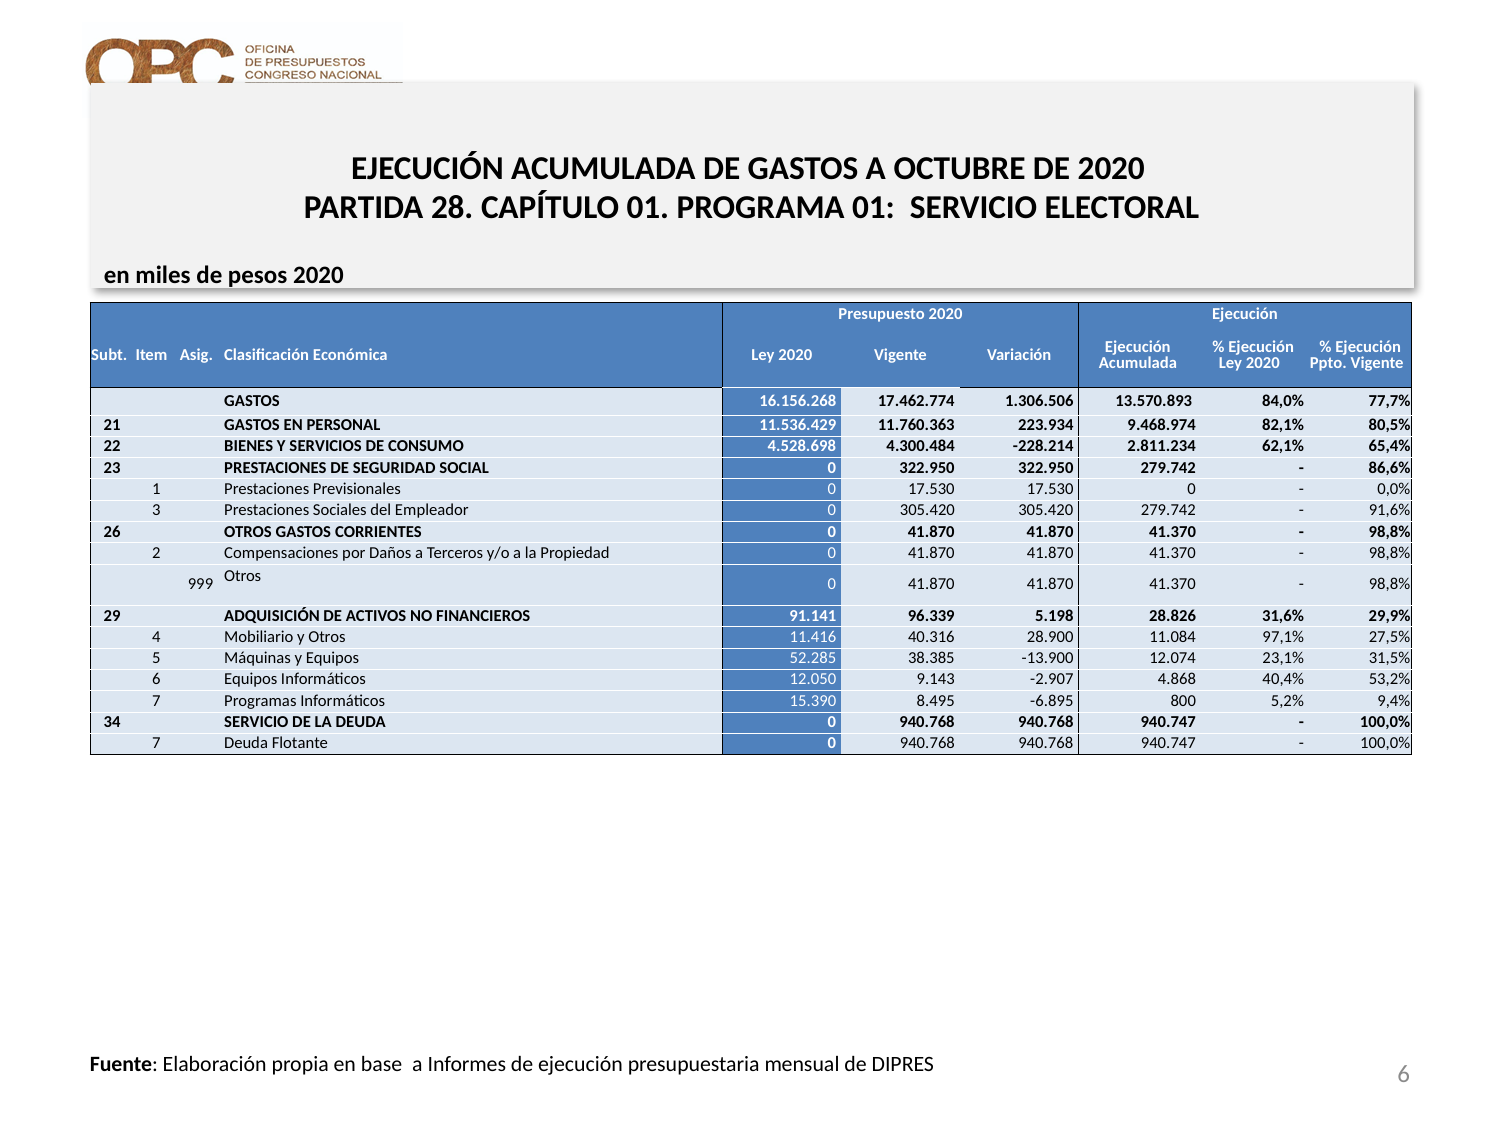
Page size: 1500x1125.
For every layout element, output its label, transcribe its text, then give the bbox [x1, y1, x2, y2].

table_cell ADQUISICIÓN DE ACTIVOS NO FINANCIEROS [223, 595, 722, 615]
table_cell 98,8% [1305, 519, 1411, 539]
table_cell Otros [223, 560, 722, 594]
table_cell 0 [723, 699, 841, 719]
text_box en miles de pesos 2020 [88, 250, 1411, 312]
table_cell 2 [134, 540, 179, 559]
table_cell 2.811.234 [1079, 436, 1197, 456]
table_cell [134, 415, 179, 435]
table_cell Programas Informáticos [223, 679, 722, 698]
table_header [223, 303, 722, 323]
table_cell -13.900 [960, 637, 1078, 657]
table_cell 0 [723, 477, 841, 497]
table_cell - [1197, 498, 1305, 518]
table_cell 279.742 [1079, 457, 1197, 476]
table_cell 52.285 [723, 637, 841, 657]
table_cell 29 [91, 595, 134, 615]
table_cell 940.768 [960, 699, 1078, 719]
table_header Ejecución [1079, 303, 1411, 323]
table_cell 41.870 [841, 519, 960, 539]
table_cell 26 [91, 519, 134, 539]
table_header [134, 303, 179, 323]
table_cell GASTOS [223, 388, 722, 414]
table_cell [179, 540, 223, 559]
table_cell % Ejecución Ppto. Vigente [1305, 323, 1411, 387]
table_cell 12.050 [723, 658, 841, 678]
table_cell 97,1% [1197, 616, 1305, 636]
table_cell [179, 658, 223, 678]
table_cell 80,5% [1305, 415, 1411, 435]
table_cell [179, 699, 223, 719]
table_cell 0 [723, 560, 841, 594]
table_cell 38.385 [841, 637, 960, 657]
table_cell Ejecución Acumulada [1079, 323, 1197, 387]
table_cell [91, 720, 134, 740]
table_cell [91, 560, 134, 594]
table_cell 77,7% [1305, 388, 1411, 414]
table_cell Clasificación Económica [223, 323, 722, 387]
table_cell - [1197, 540, 1305, 559]
table_cell 4 [134, 616, 179, 636]
table_cell 223.934 [960, 415, 1078, 435]
table_cell 11.536.429 [723, 415, 841, 435]
table_cell - [1197, 519, 1305, 539]
table_cell 322.950 [841, 457, 960, 476]
table_cell Mobiliario y Otros [223, 616, 722, 636]
table_cell % Ejecución Ley 2020 [1197, 323, 1305, 387]
table_cell - [1197, 720, 1305, 740]
table_cell [179, 679, 223, 698]
table_cell [179, 415, 223, 435]
table_cell [179, 595, 223, 615]
table_cell 940.747 [1079, 699, 1197, 719]
table_cell 41.870 [841, 540, 960, 559]
table_cell 0 [723, 457, 841, 476]
table_cell 40,4% [1197, 658, 1305, 678]
table_cell 0 [723, 519, 841, 539]
table_cell 0 [1079, 477, 1197, 497]
table_cell 84,0% [1197, 388, 1305, 414]
table_cell [91, 679, 134, 698]
table_cell 0 [723, 498, 841, 518]
table_cell 31,6% [1197, 595, 1305, 615]
table_cell 0 [723, 720, 841, 740]
table_cell SERVICIO DE LA DEUDA [223, 699, 722, 719]
table_cell 41.870 [960, 519, 1078, 539]
table_cell 9.143 [841, 658, 960, 678]
table_cell 29,9% [1305, 595, 1411, 615]
table_cell 82,1% [1197, 415, 1305, 435]
slide_number 6 [1074, 1042, 1425, 1103]
table_cell 16.156.268 [723, 388, 841, 414]
table_cell 40.316 [841, 616, 960, 636]
table_cell 91.141 [723, 595, 841, 615]
table_cell 23 [91, 457, 134, 476]
table_cell 940.747 [1079, 720, 1197, 740]
table_cell 5,2% [1197, 679, 1305, 698]
table_cell [179, 457, 223, 476]
table_cell Asig. [179, 323, 223, 387]
table_cell 7 [134, 720, 179, 740]
table_cell 23,1% [1197, 637, 1305, 657]
table_cell 13.570.893 [1079, 388, 1197, 414]
table_cell [134, 699, 179, 719]
table_cell -6.895 [960, 679, 1078, 698]
table_cell [179, 498, 223, 518]
table_cell 4.528.698 [723, 436, 841, 456]
table_cell [134, 560, 179, 594]
table_cell 800 [1079, 679, 1197, 698]
table_cell [134, 595, 179, 615]
table_cell 1.306.506 [960, 388, 1078, 414]
table_cell -228.214 [960, 436, 1078, 456]
table_cell [91, 477, 134, 497]
table_cell Compensaciones por Daños a Terceros y/o a la Propiedad [223, 540, 722, 559]
table_cell 100,0% [1305, 699, 1411, 719]
table_cell - [1197, 699, 1305, 719]
table_cell 22 [91, 436, 134, 456]
table_cell 17.530 [841, 477, 960, 497]
table_header Presupuesto 2020 [723, 303, 1078, 323]
table_cell 41.870 [841, 560, 960, 594]
table_cell 5.198 [960, 595, 1078, 615]
table_cell GASTOS EN PERSONAL [223, 415, 722, 435]
table_cell [179, 616, 223, 636]
table_cell 15.390 [723, 679, 841, 698]
table_cell 91,6% [1305, 498, 1411, 518]
table_cell Prestaciones Sociales del Empleador [223, 498, 722, 518]
table_cell [179, 720, 223, 740]
table_cell [179, 477, 223, 497]
table_cell 0,0% [1305, 477, 1411, 497]
table_cell 11.416 [723, 616, 841, 636]
table_cell 9.468.974 [1079, 415, 1197, 435]
table_cell 940.768 [841, 720, 960, 740]
table_cell 41.870 [960, 540, 1078, 559]
table_cell [91, 616, 134, 636]
table_cell Equipos Informáticos [223, 658, 722, 678]
table_cell Deuda Flotante [223, 720, 722, 740]
table_cell 98,8% [1305, 560, 1411, 594]
table_cell 11.084 [1079, 616, 1197, 636]
table_cell 305.420 [841, 498, 960, 518]
table_cell [134, 519, 179, 539]
table_cell [179, 637, 223, 657]
table_cell Vigente [841, 323, 960, 387]
table_cell 31,5% [1305, 637, 1411, 657]
table_cell 0 [723, 540, 841, 559]
table_cell 41.370 [1079, 560, 1197, 594]
table_cell 98,8% [1305, 540, 1411, 559]
table_cell 12.074 [1079, 637, 1197, 657]
table_cell [179, 519, 223, 539]
title EJECUCIÓN ACUMULADA DE GASTOS A OCTUBRE DE 2020 PARTIDA 28. CAPÍTULO 01. PROGRAMA 01: SERVICIO ELECTORAL [91, 83, 1414, 288]
table_cell Variación [960, 323, 1078, 387]
table_cell 86,6% [1305, 457, 1411, 476]
table_cell 100,0% [1305, 720, 1411, 740]
picture [82, 22, 403, 118]
table_cell 7 [134, 679, 179, 698]
table_cell 65,4% [1305, 436, 1411, 456]
table_cell 4.868 [1079, 658, 1197, 678]
table_cell 279.742 [1079, 498, 1197, 518]
table_cell 28.826 [1079, 595, 1197, 615]
table_cell [134, 436, 179, 456]
table_cell 999 [179, 560, 223, 594]
table_cell 8.495 [841, 679, 960, 698]
table_cell 41.370 [1079, 540, 1197, 559]
table_cell Prestaciones Previsionales [223, 477, 722, 497]
table_cell [91, 658, 134, 678]
table_header [179, 303, 223, 323]
table_cell 9,4% [1305, 679, 1411, 698]
table_header [91, 303, 134, 323]
table_cell [134, 457, 179, 476]
table_cell Item [134, 323, 179, 387]
table_cell 21 [91, 415, 134, 435]
table_cell [91, 388, 134, 414]
table_cell 27,5% [1305, 616, 1411, 636]
table_cell 17.530 [960, 477, 1078, 497]
table_cell PRESTACIONES DE SEGURIDAD SOCIAL [223, 457, 722, 476]
table_cell -2.907 [960, 658, 1078, 678]
table_cell OTROS GASTOS CORRIENTES [223, 519, 722, 539]
table_cell 96.339 [841, 595, 960, 615]
table_cell 322.950 [960, 457, 1078, 476]
table_cell 53,2% [1305, 658, 1411, 678]
table_cell 6 [134, 658, 179, 678]
table_cell [179, 436, 223, 456]
table_cell [91, 637, 134, 657]
table_cell BIENES Y SERVICIOS DE CONSUMO [223, 436, 722, 456]
table_cell [91, 540, 134, 559]
table_cell 1 [134, 477, 179, 497]
table_cell 17.462.774 [841, 388, 960, 414]
table_cell 28.900 [960, 616, 1078, 636]
table_cell 11.760.363 [841, 415, 960, 435]
table_cell 4.300.484 [841, 436, 960, 456]
table_cell Subt. [91, 323, 134, 387]
table_cell [179, 388, 223, 414]
table_cell Ley 2020 [723, 323, 841, 387]
table_cell 41.370 [1079, 519, 1197, 539]
table_cell - [1197, 457, 1305, 476]
table_cell 305.420 [960, 498, 1078, 518]
table_cell 940.768 [960, 720, 1078, 740]
table_cell 34 [91, 699, 134, 719]
table_cell Máquinas y Equipos [223, 637, 722, 657]
table_cell 5 [134, 637, 179, 657]
table_cell 41.870 [960, 560, 1078, 594]
table_cell 3 [134, 498, 179, 518]
table_cell - [1197, 560, 1305, 594]
table_cell 62,1% [1197, 436, 1305, 456]
table_cell [91, 498, 134, 518]
table_cell [134, 388, 179, 414]
table_cell 940.768 [841, 699, 960, 719]
table_cell - [1197, 477, 1305, 497]
